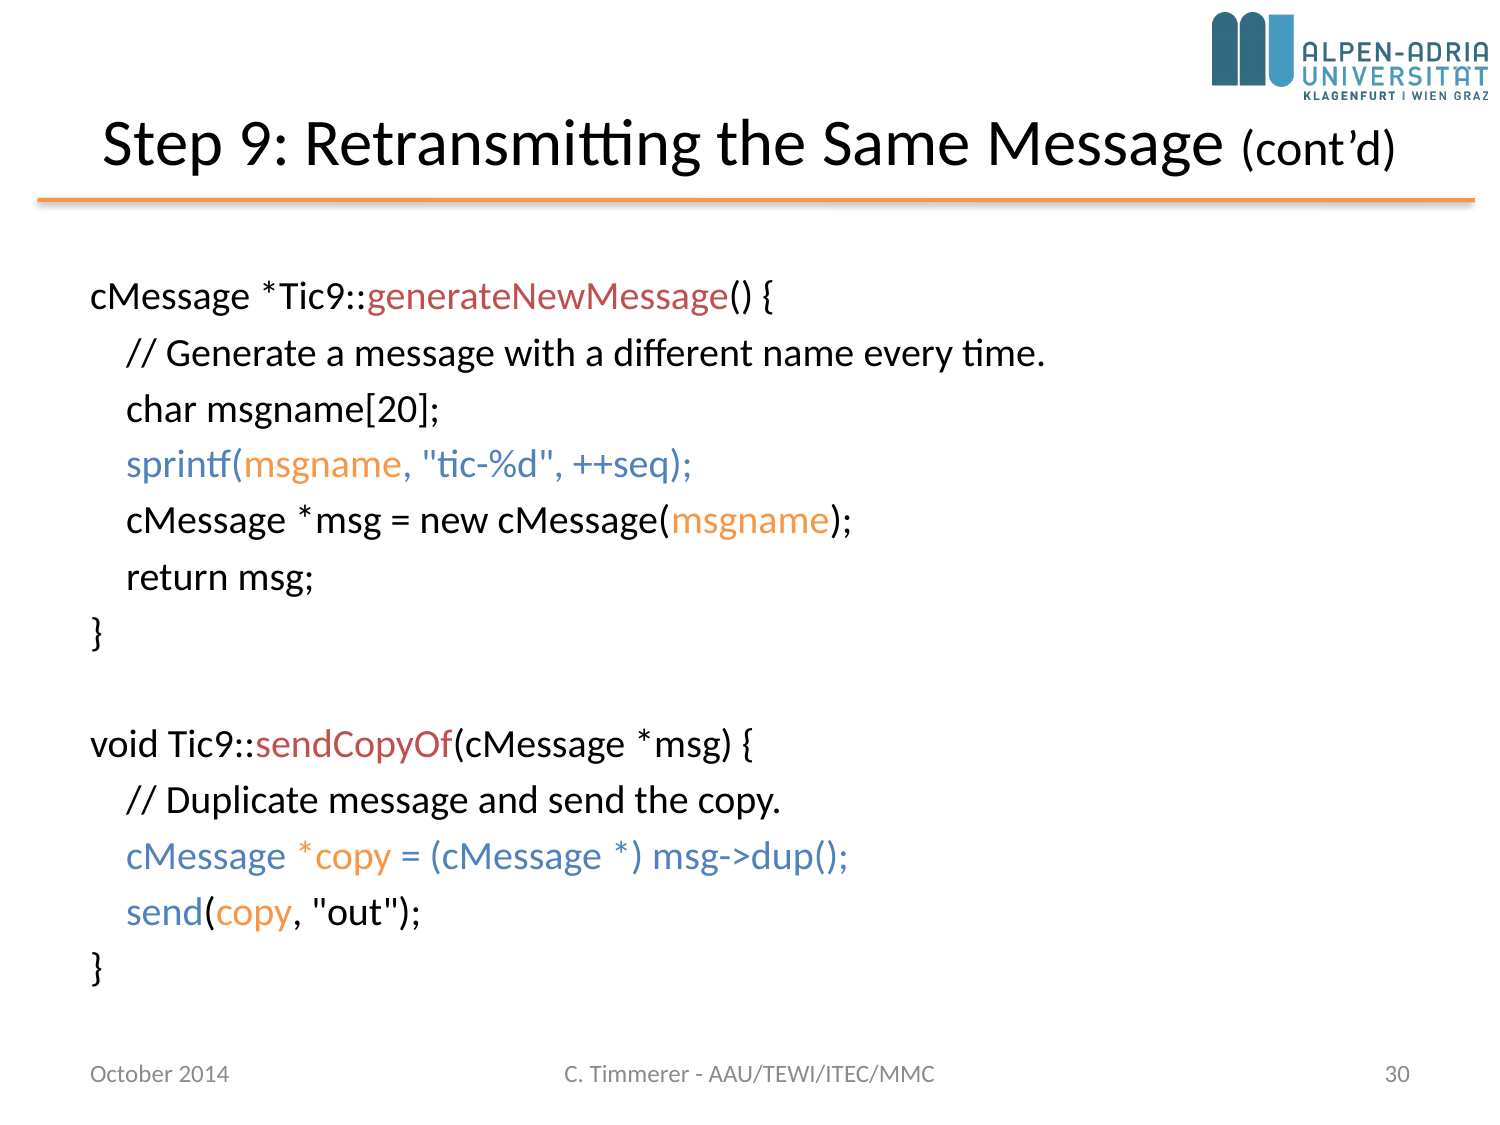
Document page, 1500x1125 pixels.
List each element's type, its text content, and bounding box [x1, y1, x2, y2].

slide_number 30 [1074, 1042, 1425, 1103]
footer C. Timmerer - AAU/TEWI/ITEC/MMC [474, 1042, 1025, 1103]
list cMessage *Tic9::generateNewMessage() { // Generate a message with a different name every time. char msgname[20]; sprintf(msgname, "tic-%d", ++seq); cMessage *msg = new cMessage(msgname); return msg; } void Tic9::sendCopyOf(cMessage *msg) { // Duplicate message and send the copy. cMessage *copy = (cMessage *) msg->dup(); send(copy, "out"); } [75, 262, 1425, 1005]
title Step 9: Retransmitting the Same Message (cont’d) [75, 45, 1425, 233]
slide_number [75, 1042, 425, 1103]
picture [1212, 12, 1488, 100]
